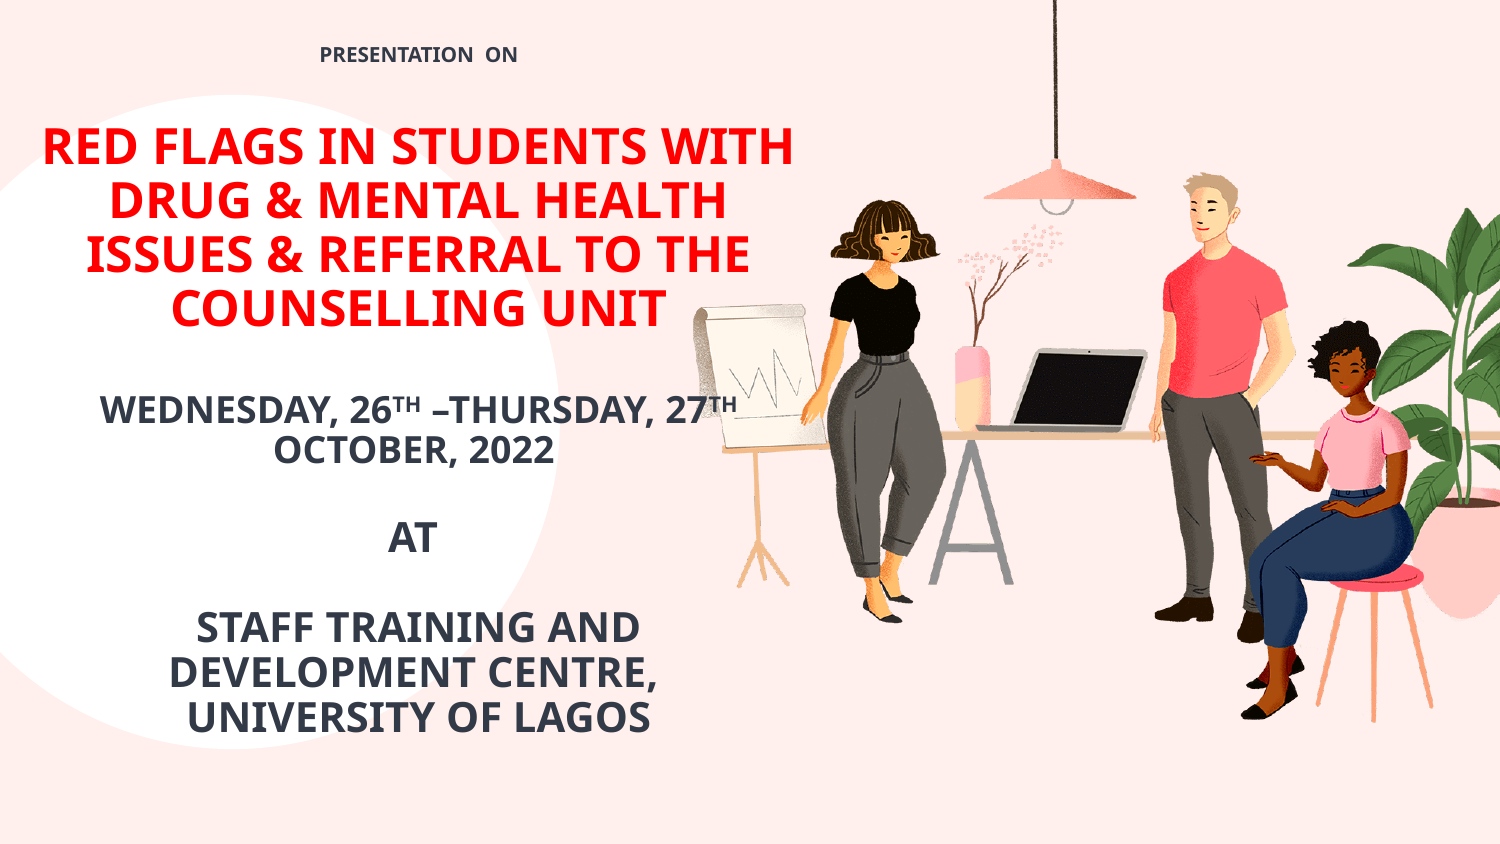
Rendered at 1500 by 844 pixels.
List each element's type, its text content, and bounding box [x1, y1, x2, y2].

picture [690, 0, 1500, 723]
title PRESENTATION ON RED FLAGS IN STUDENTS WITH DRUG & MENTAL HEALTH ISSUES & REFERRAL TO THE COUNSELLING UNIT WEDNESDAY, 26TH –THURSDAY, 27TH OCTOBER, 2022 AT STAFF TRAINING AND DEVELOPMENT CENTRE, UNIVERSITY OF LAGOS [37, 34, 800, 810]
